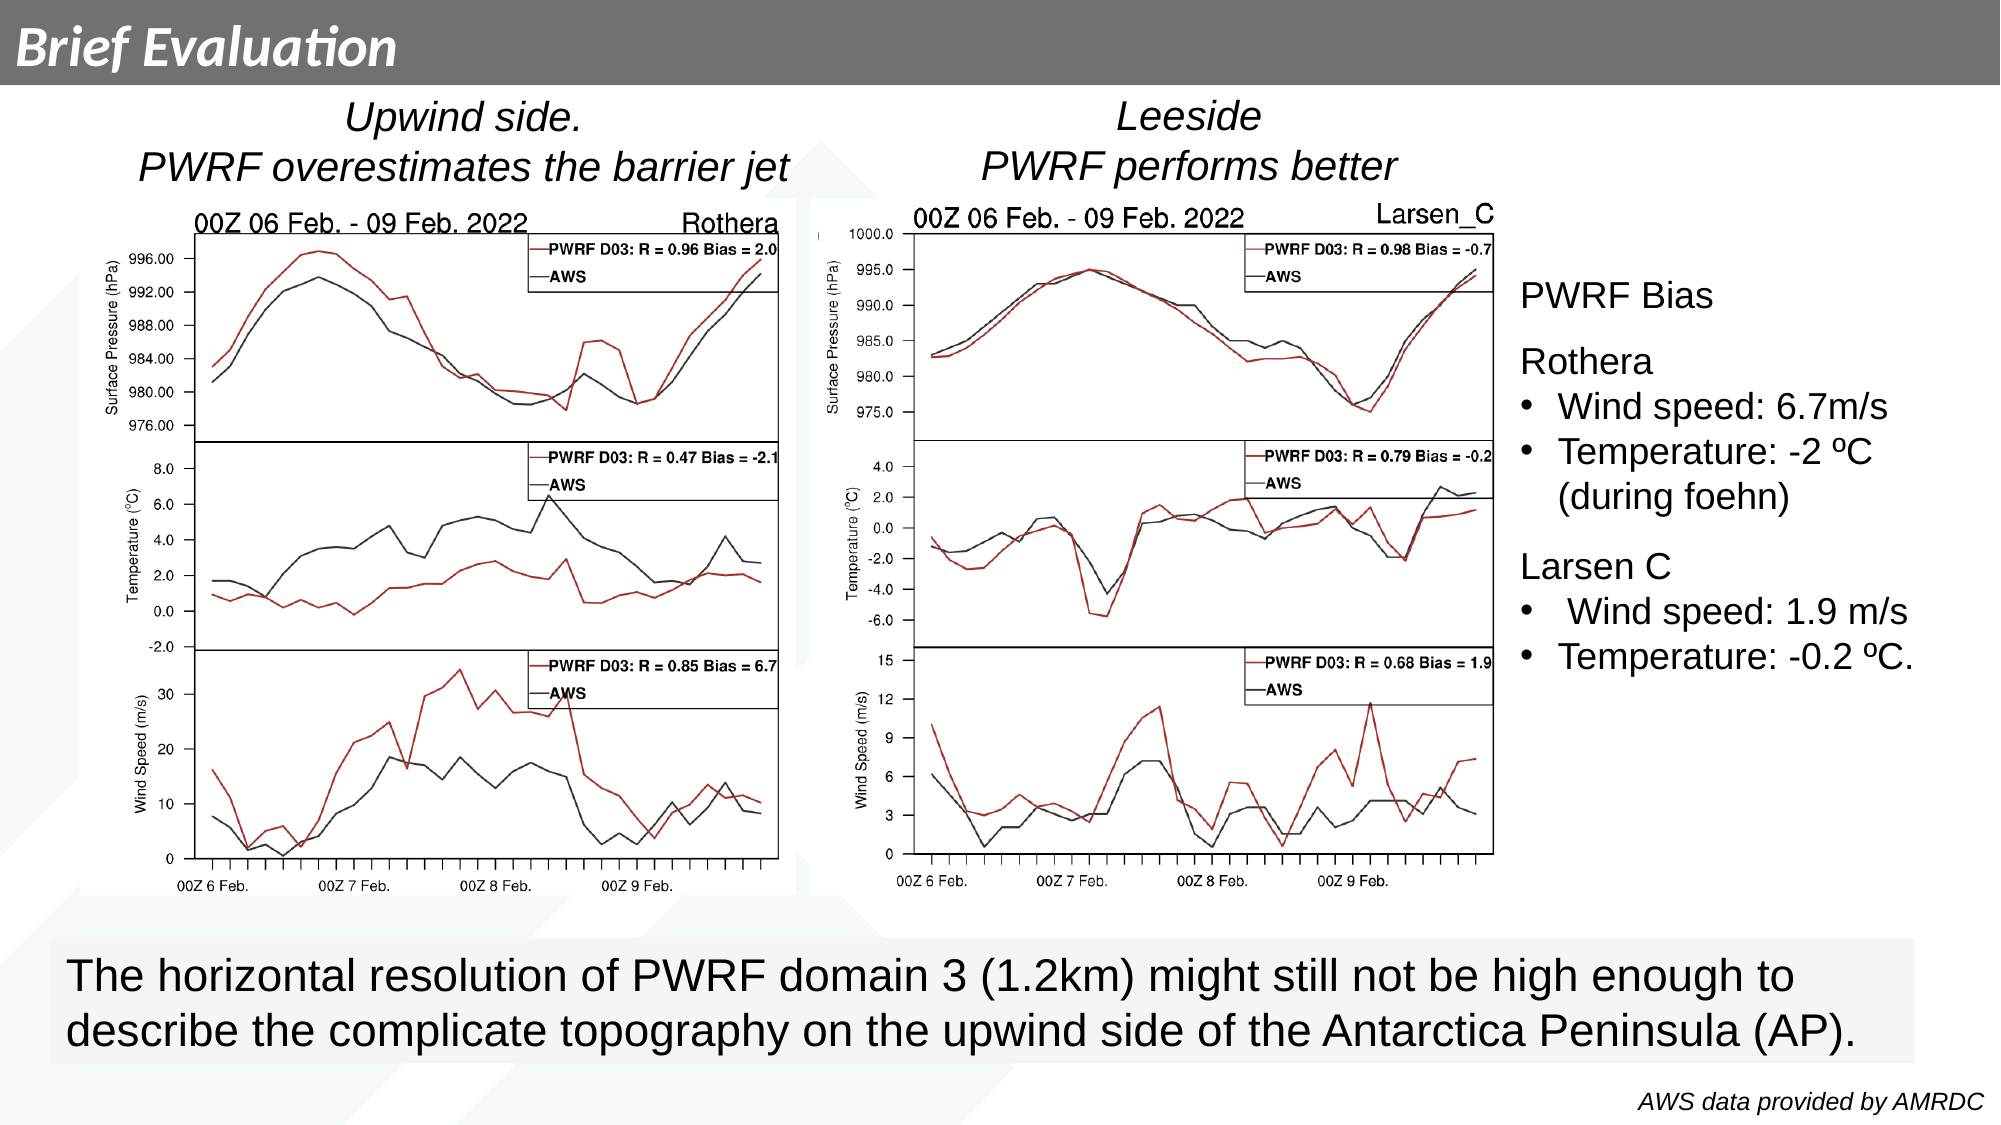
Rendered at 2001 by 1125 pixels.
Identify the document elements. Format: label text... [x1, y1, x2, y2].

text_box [0, 0, 2000, 1065]
text_box AWS data provided by AMRDC [1381, 1077, 2000, 1123]
